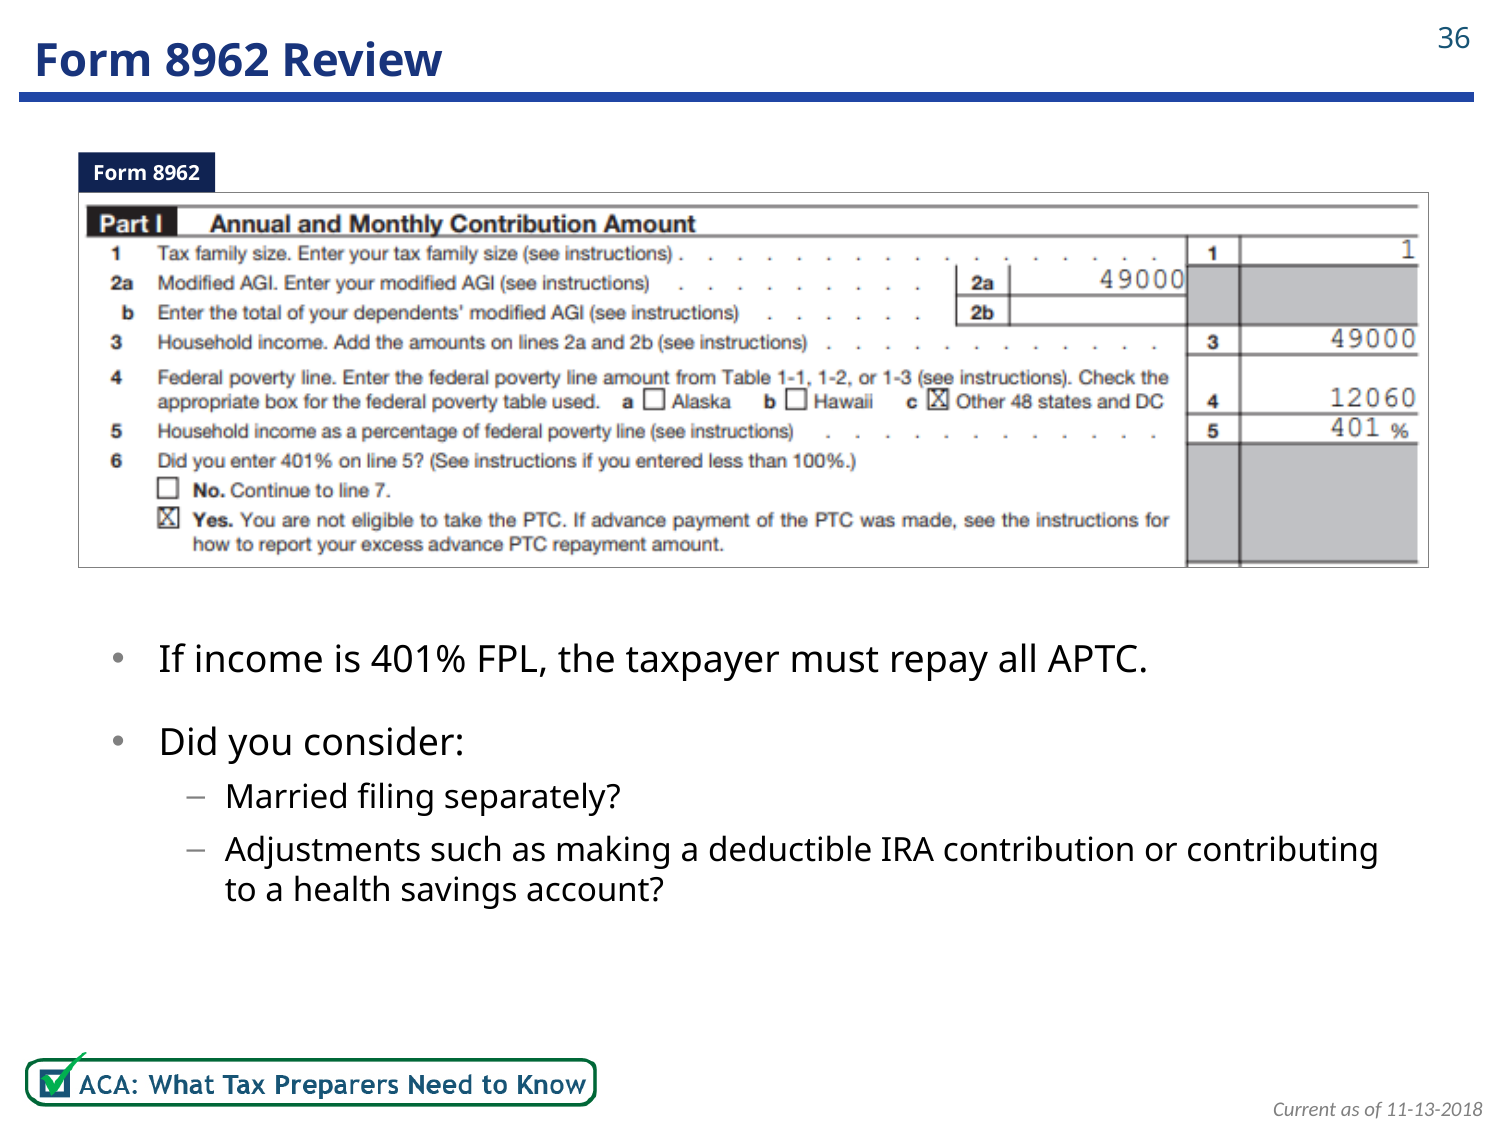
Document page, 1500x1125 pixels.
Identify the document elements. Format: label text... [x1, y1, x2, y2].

text_box Form 8962 [78, 152, 216, 191]
title Form 8962 Review [18, 15, 1369, 101]
text_box If income is 401% FPL, the taxpayer must repay all APTC. Did you consider: Married filing separately? Adjustments such as making a deductible IRA contribution or contributing to a health savings account? [96, 627, 1410, 915]
slide_number 36 [1409, 9, 1486, 70]
picture [0, 0, 1500, 1125]
